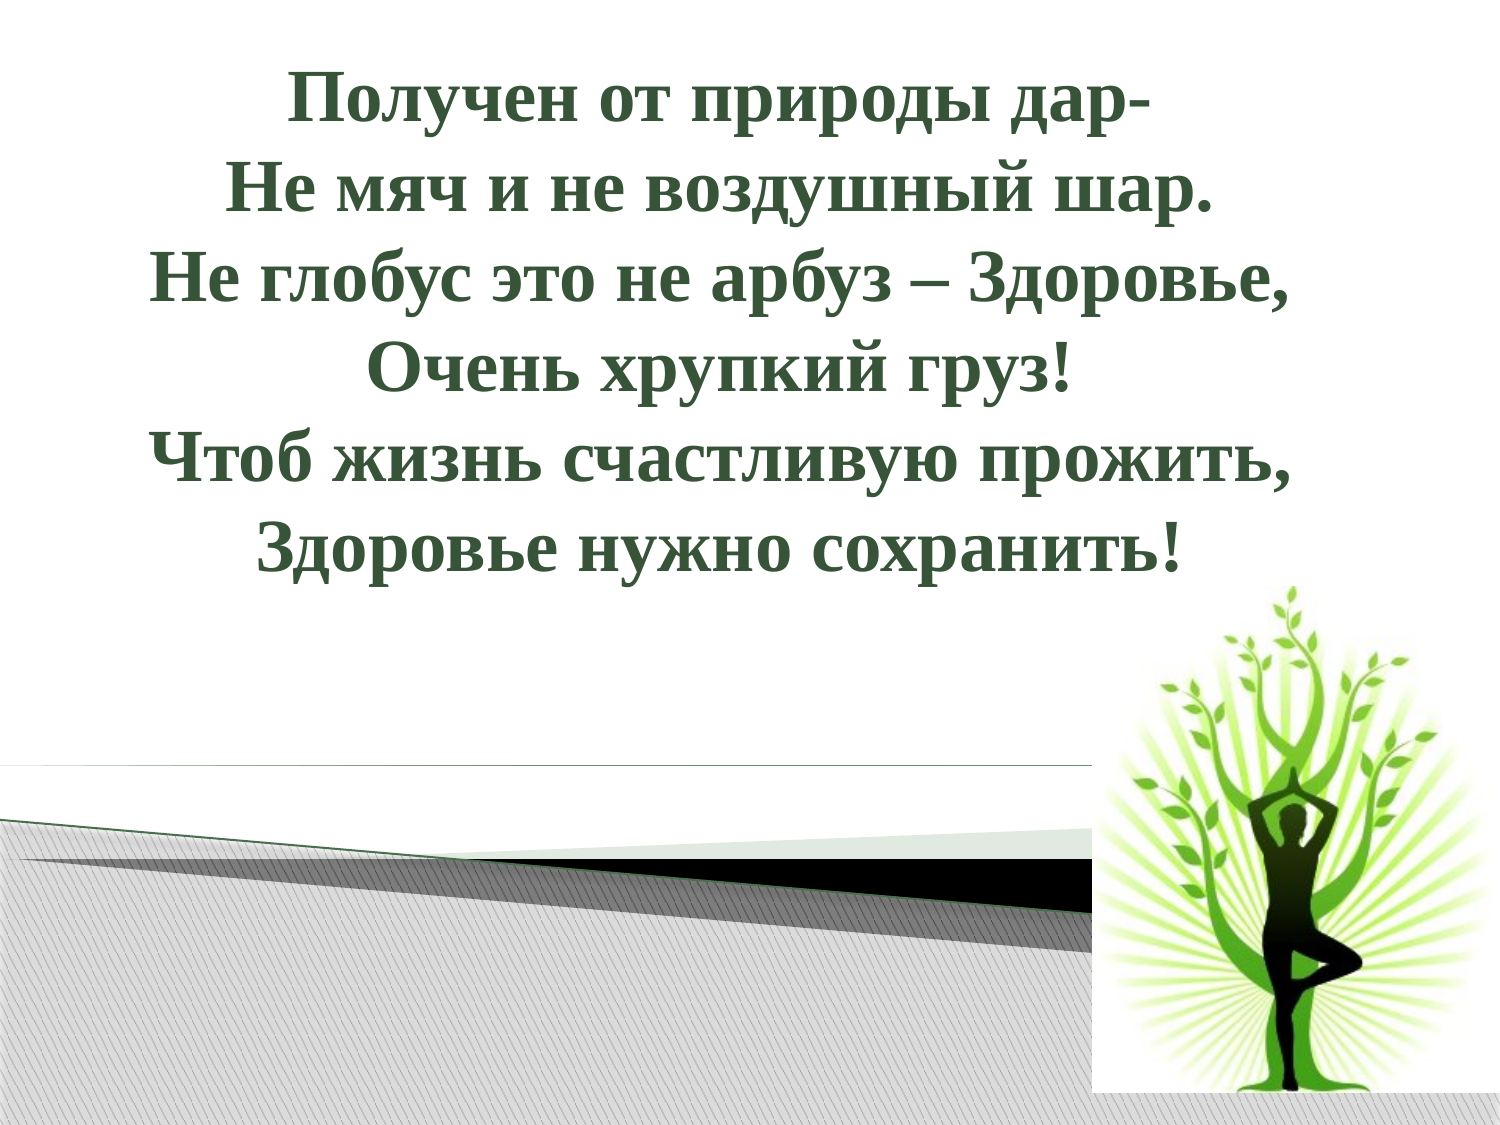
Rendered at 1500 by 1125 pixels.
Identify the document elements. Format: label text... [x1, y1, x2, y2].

title Получен от природы дар- Не мяч и не воздушный шар. Не глобус это не арбуз – Здоровье, Очень хрупкий груз! Чтоб жизнь счастливую прожить, Здоровье нужно сохранить! [76, 125, 1364, 684]
picture [5, 585, 1500, 1093]
